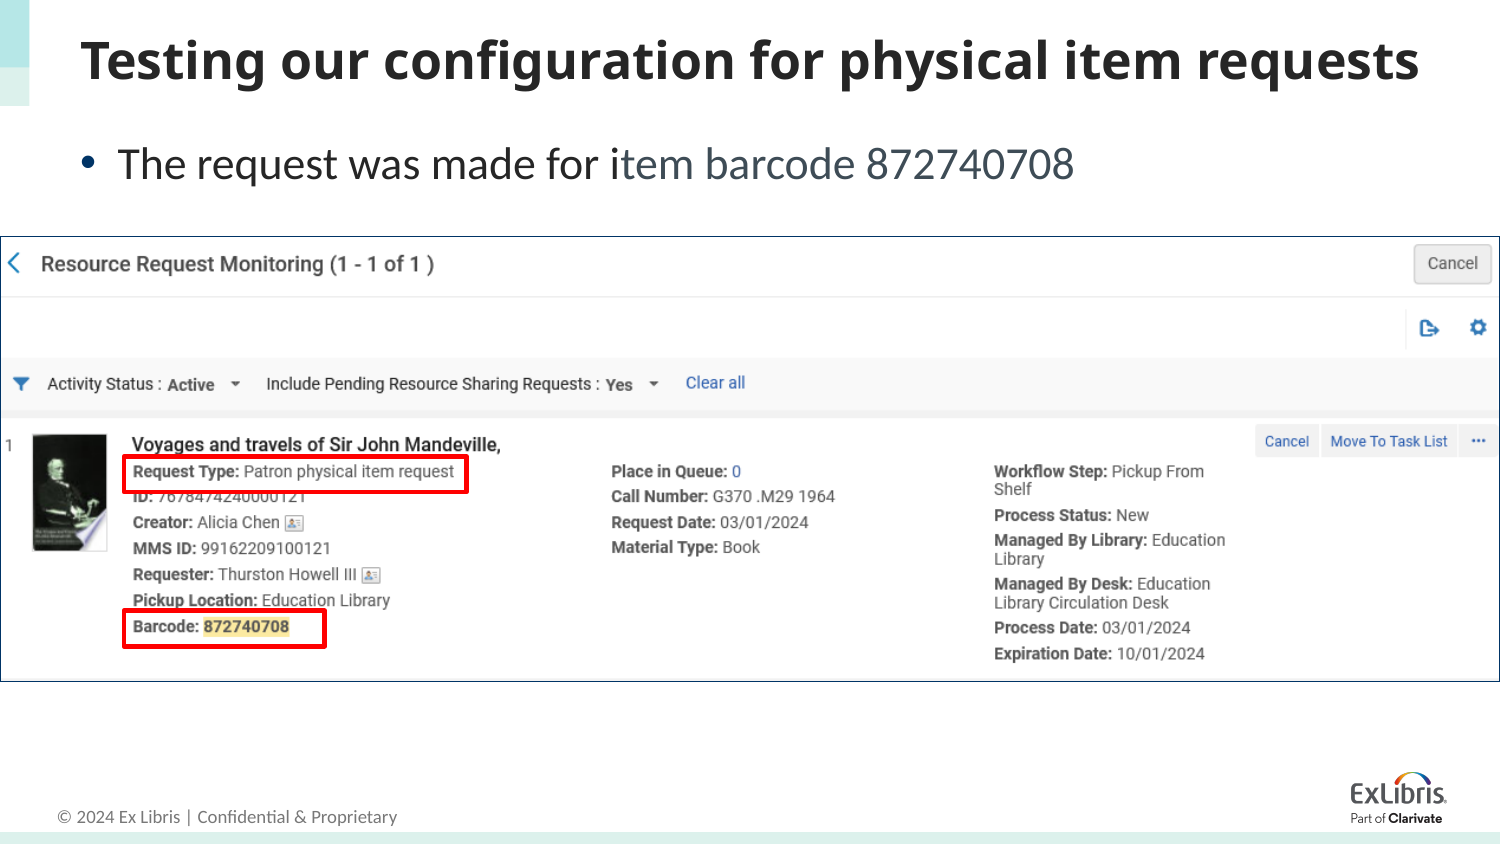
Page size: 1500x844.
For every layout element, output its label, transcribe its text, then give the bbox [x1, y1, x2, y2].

picture [1351, 772, 1447, 823]
title Testing our configuration for physical item requests [64, 11, 1447, 107]
list The request was made for item barcode 872740708 [64, 126, 1447, 234]
picture [0, 235, 1500, 682]
